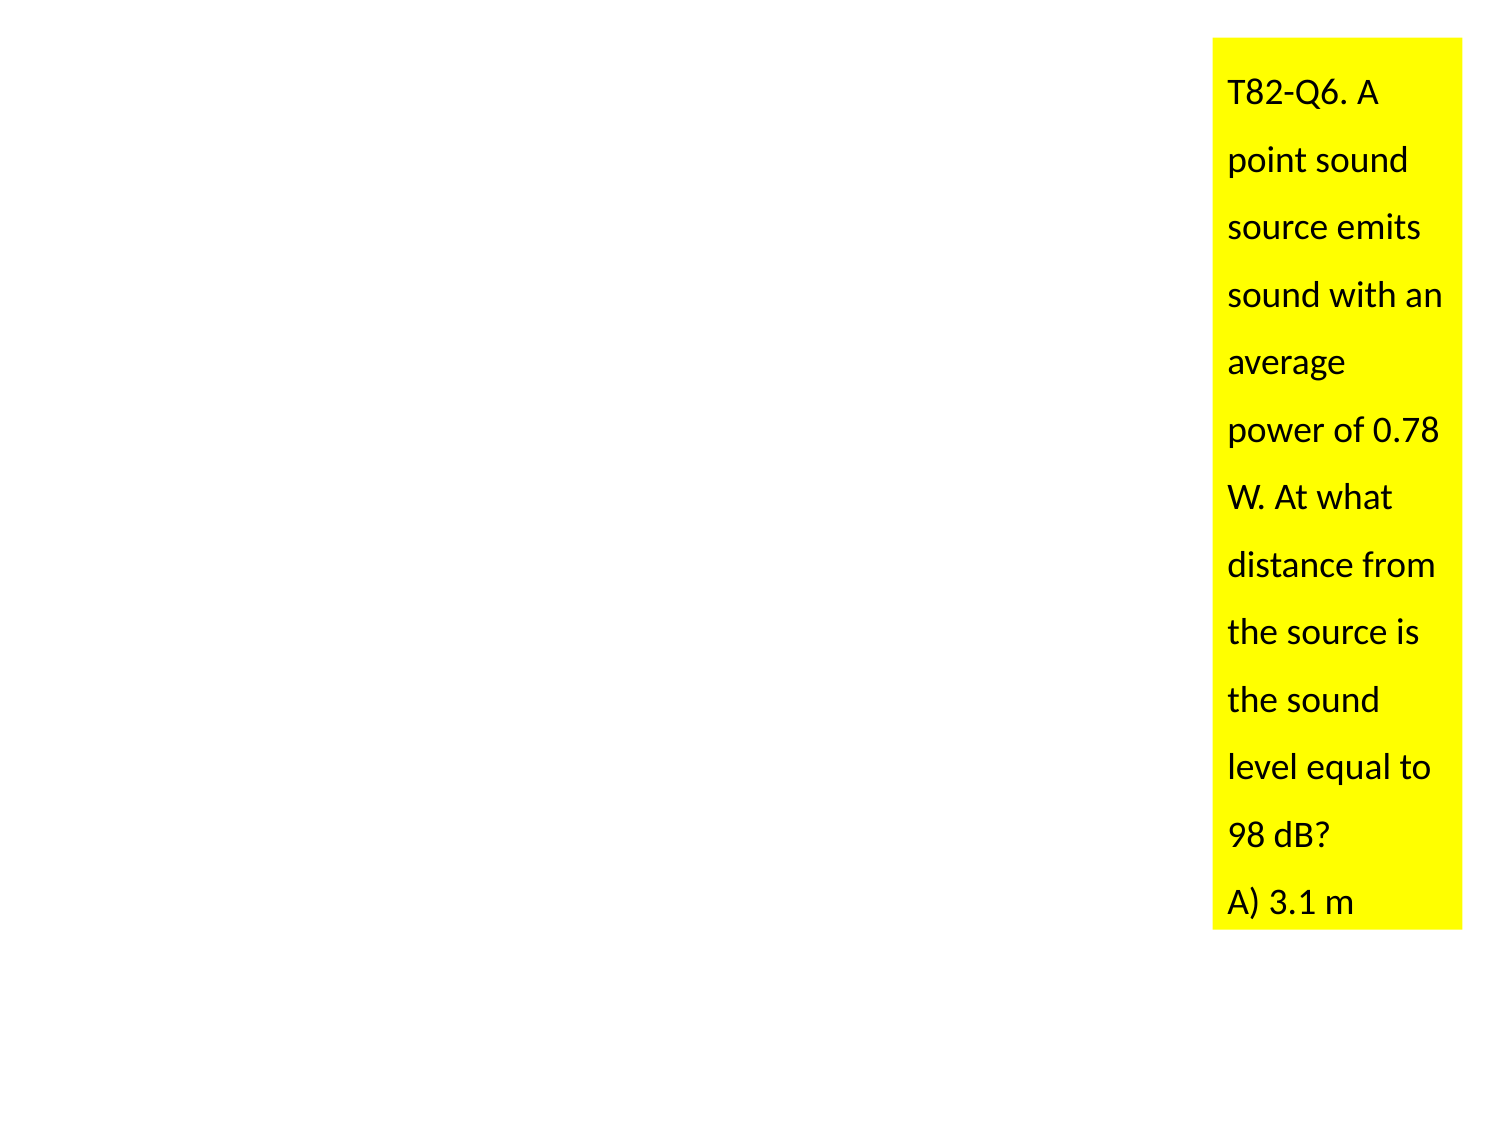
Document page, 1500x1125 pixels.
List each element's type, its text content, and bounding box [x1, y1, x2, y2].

text_box T82-Q6. A point sound source emits sound with an average power of 0.78 W. At what distance from the source is the sound level equal to 98 dB? A) 3.1 m [1212, 37, 1463, 930]
